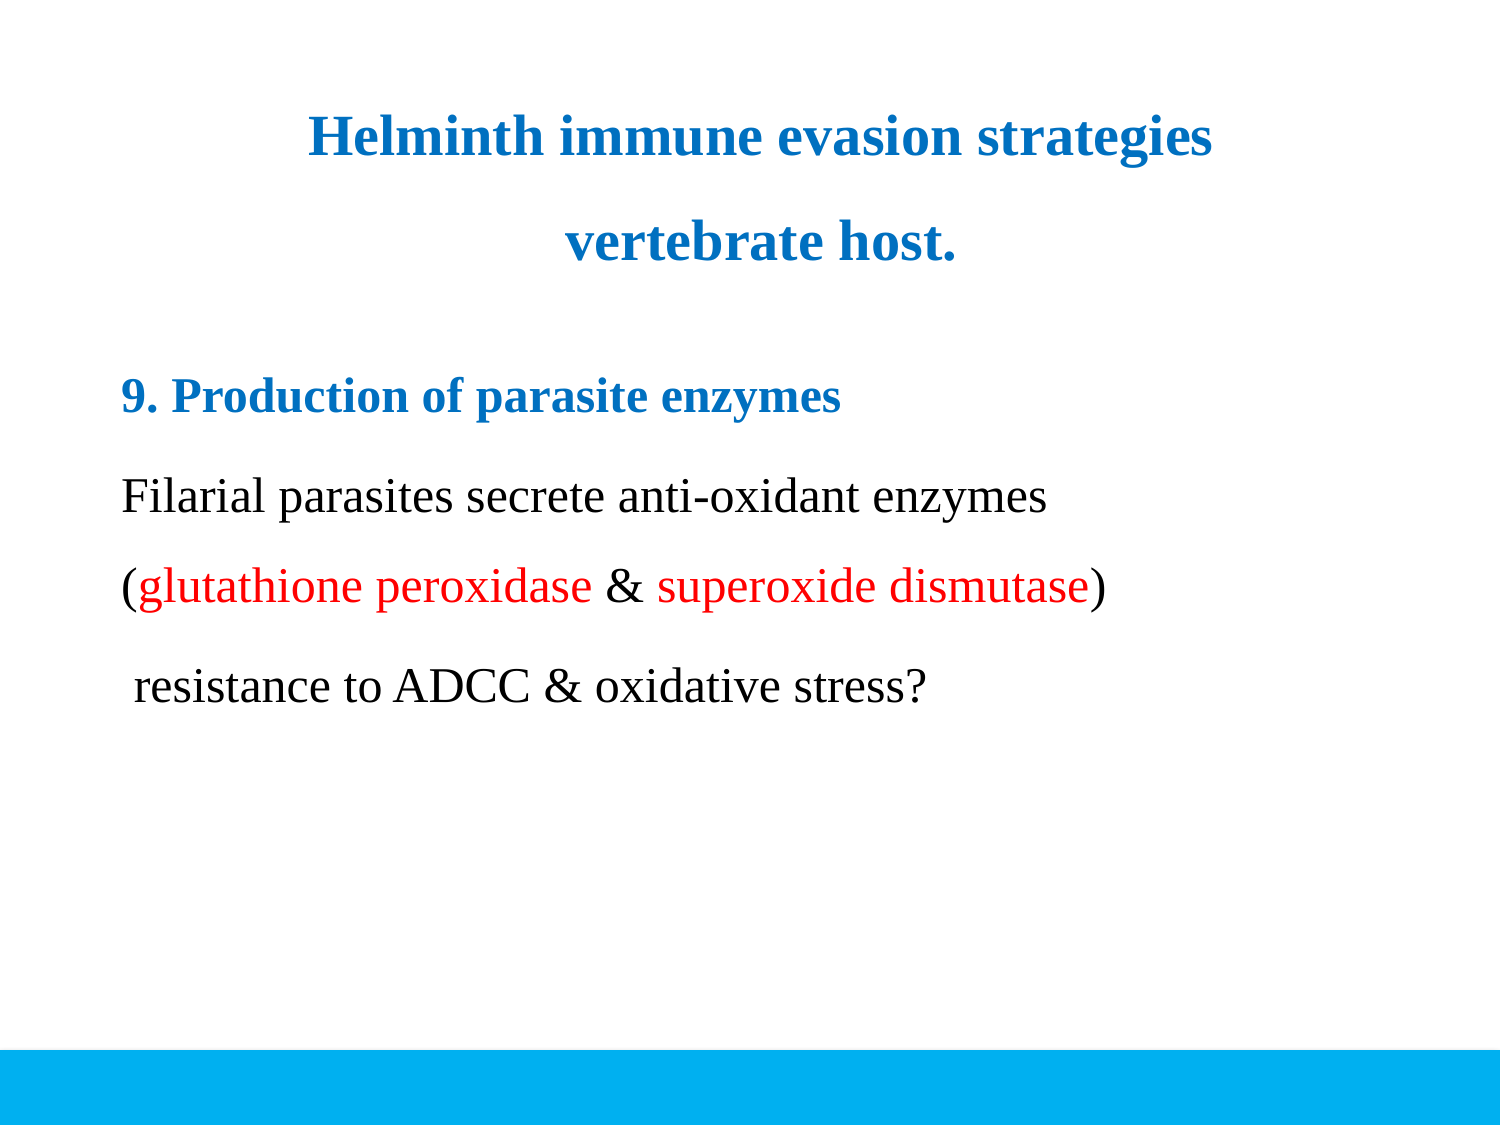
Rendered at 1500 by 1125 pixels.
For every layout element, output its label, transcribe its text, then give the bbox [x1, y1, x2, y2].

list 9. Production of parasite enzymes Filarial parasites secrete anti-oxidant enzymes (glutathione peroxidase & superoxide dismutase) resistance to ADCC & oxidative stress? [106, 324, 1138, 800]
title Helminth immune evasion strategies vertebrate host. [150, 50, 1388, 285]
text_box [0, 1049, 1500, 1125]
